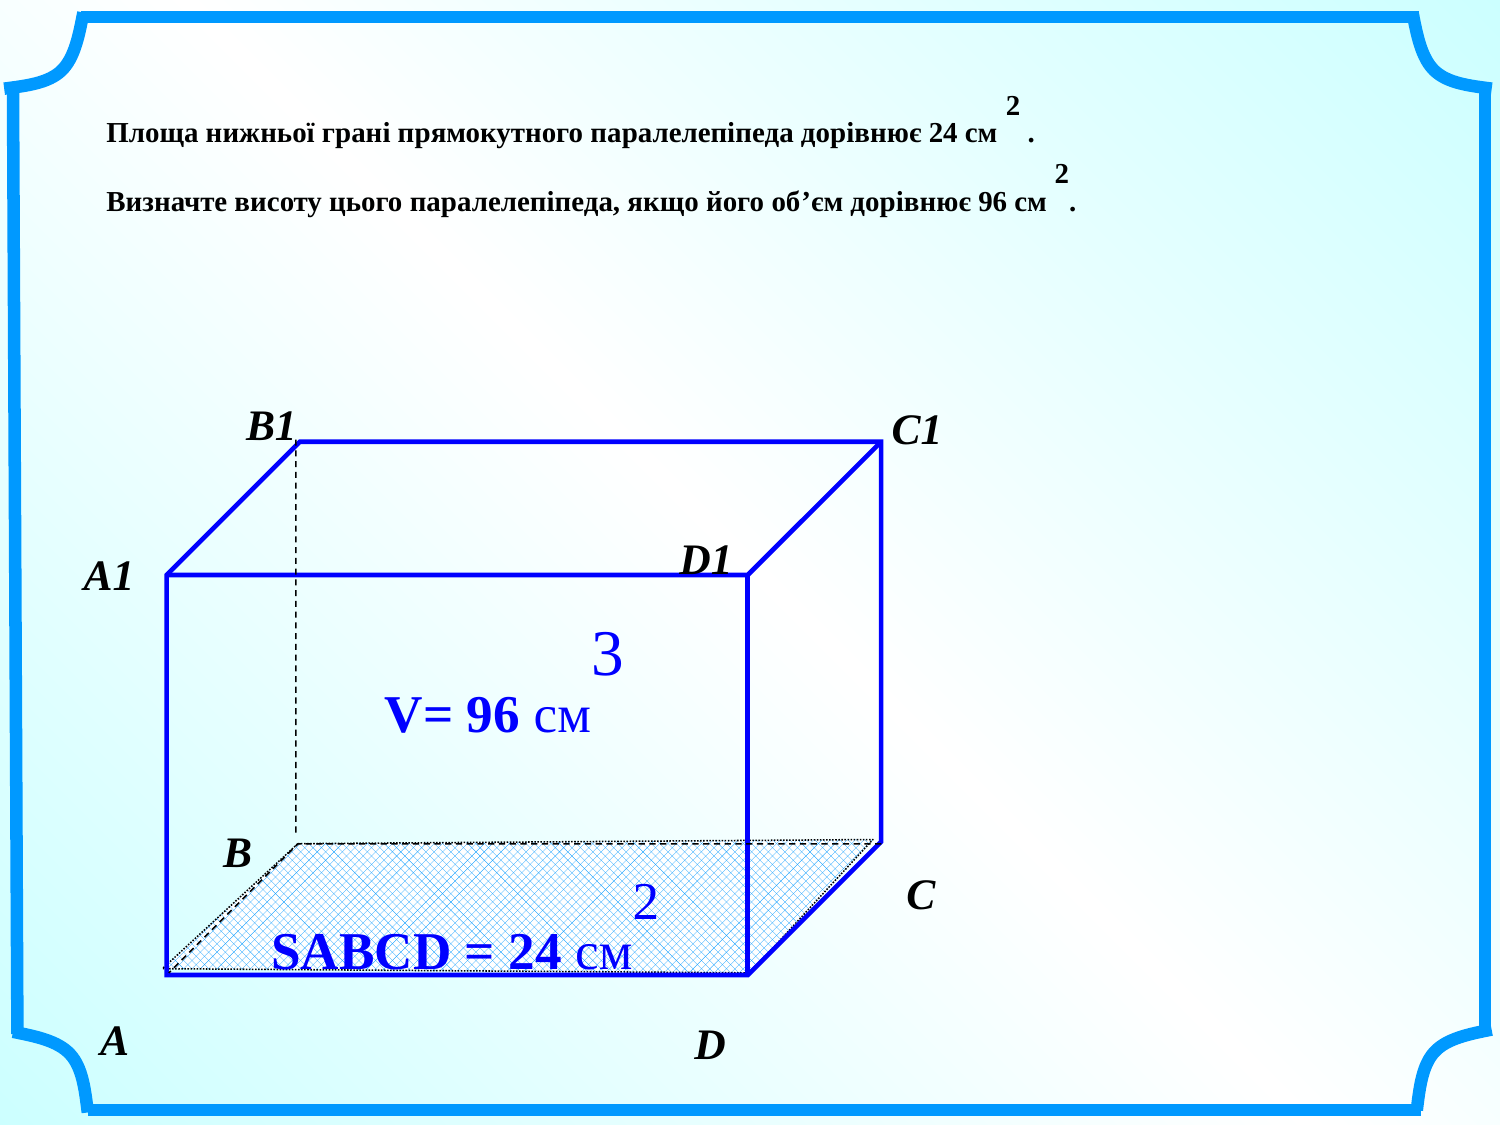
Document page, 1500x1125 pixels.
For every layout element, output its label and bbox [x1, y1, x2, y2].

text_box [3, 12, 1492, 1113]
